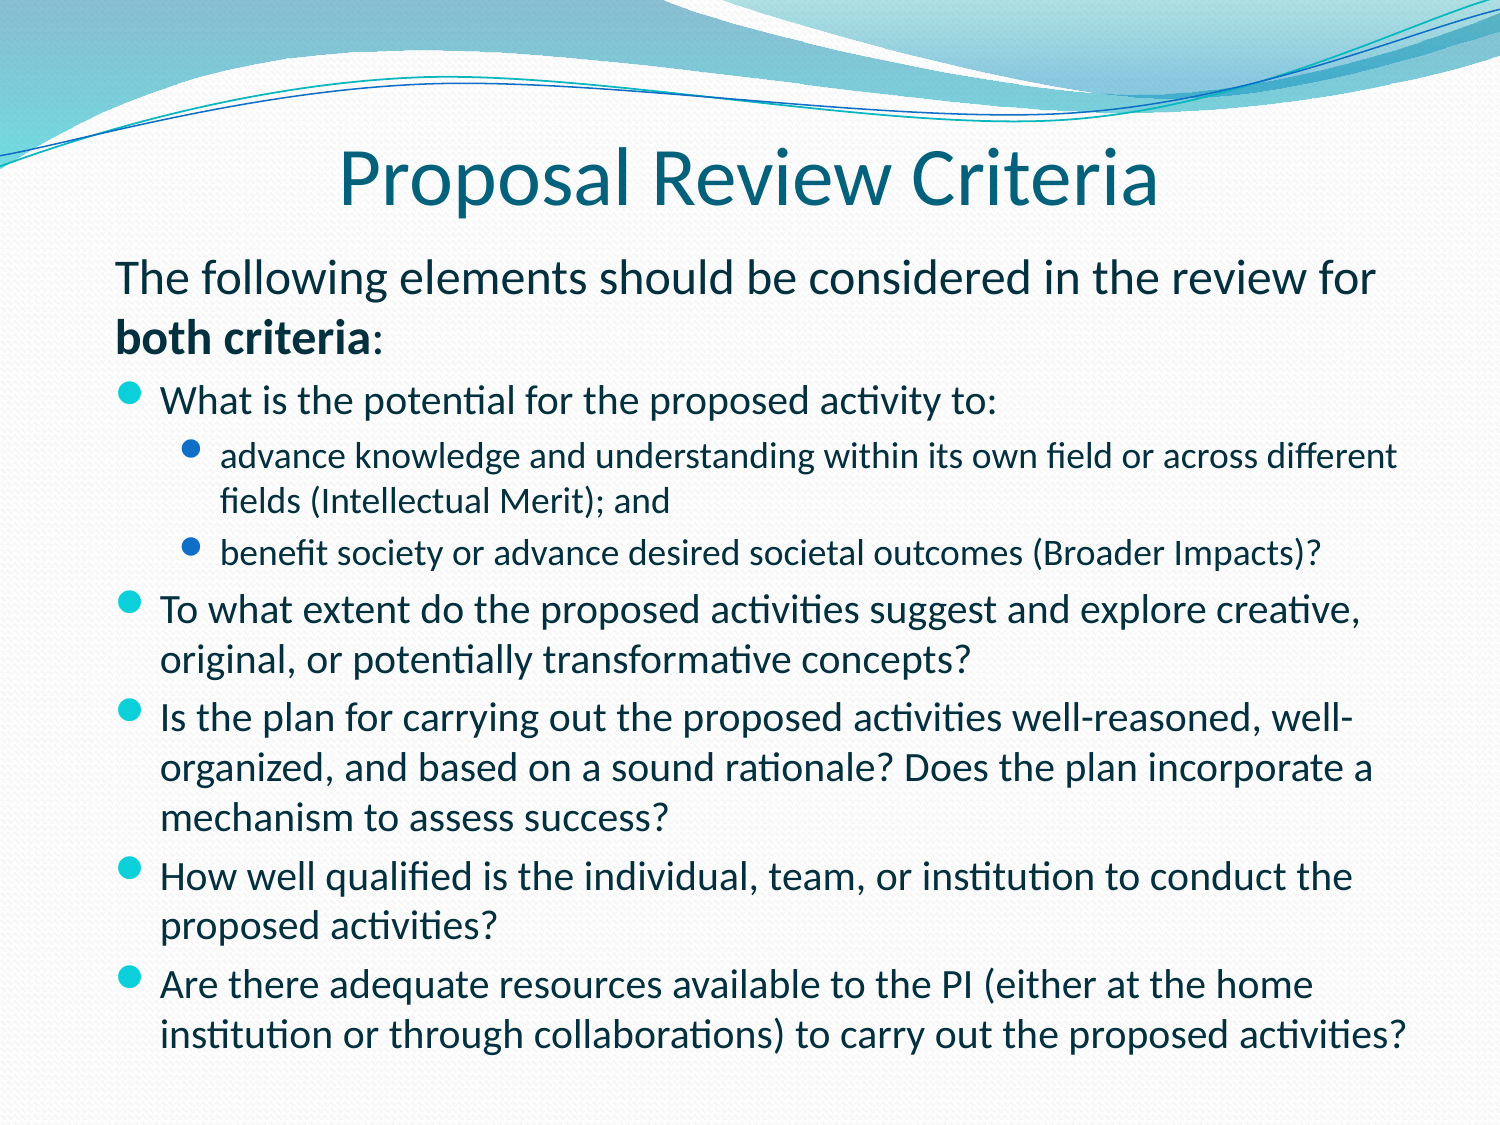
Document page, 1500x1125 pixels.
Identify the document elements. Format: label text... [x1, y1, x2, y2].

title Proposal Review Criteria [75, 87, 1425, 222]
list The following elements should be considered in the review for both criteria: What is the potential for the proposed activity to: advance knowledge and understanding within its own field or across different fields (Intellectual Merit); and benefit society or advance desired societal outcomes (Broader Impacts)? To what extent do the proposed activities suggest and explore creative, original, or potentially transformative concepts? Is the plan for carrying out the proposed activities well-reasoned, well-organized, and based on a sound rationale? Does the plan incorporate a mechanism to assess success? How well qualified is the individual, team, or institution to conduct the proposed activities? Are there adequate resources available to the PI (either at the home institution or through collaborations) to carry out the proposed activities? [99, 237, 1450, 1000]
